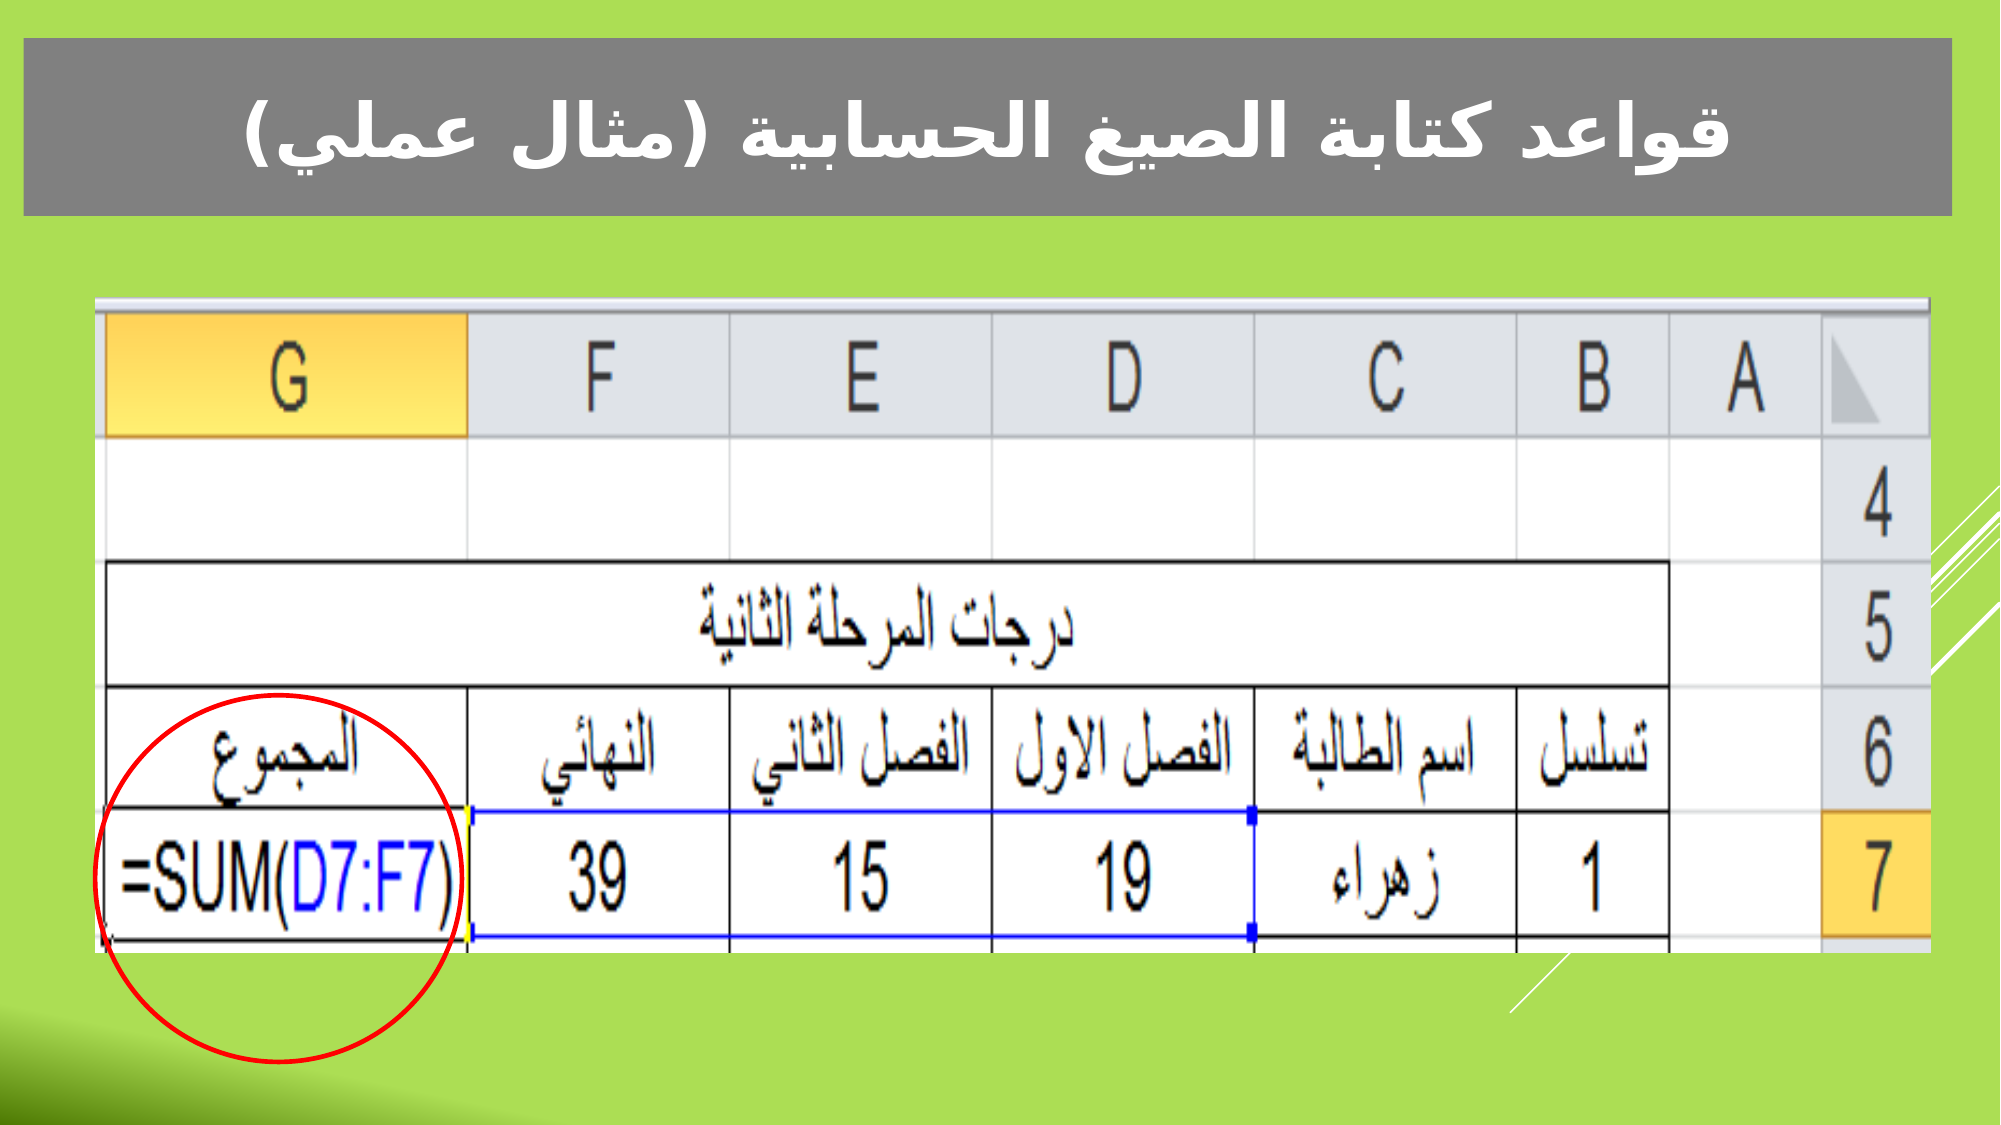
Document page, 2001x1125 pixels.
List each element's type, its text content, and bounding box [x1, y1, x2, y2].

picture [94, 297, 1932, 953]
text_box قواعد كتابة الصيغ الحسابية (مثال عملي) [23, 38, 1953, 216]
text_box [109, 953, 448, 1064]
